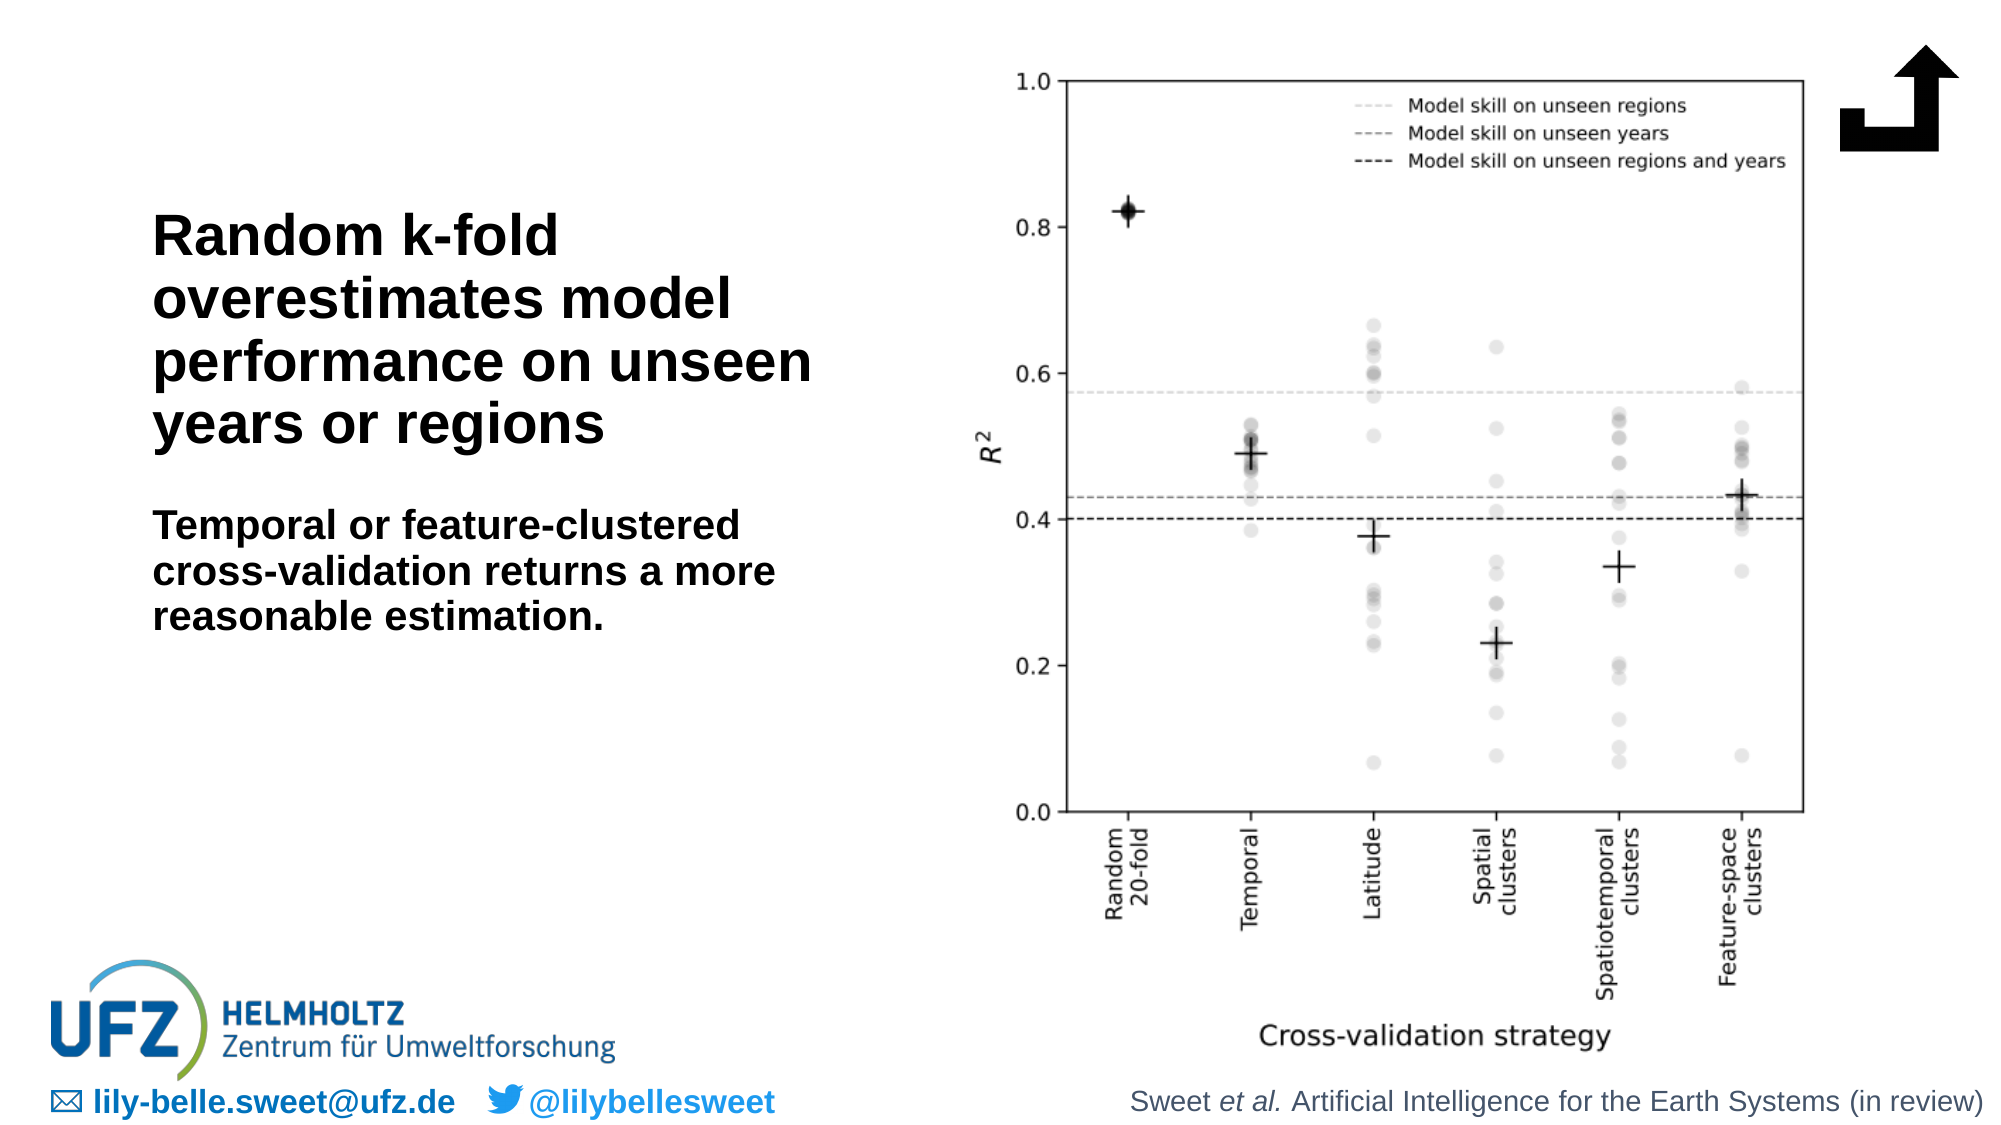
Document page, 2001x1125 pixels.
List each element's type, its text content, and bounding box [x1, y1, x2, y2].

text_box Sweet et al. Artificial Intelligence for the Earth Systems (in review) [1114, 1075, 2000, 1125]
title Random k-fold overestimates model performance on unseen years or regions [137, 59, 875, 496]
list Temporal or feature-clustered cross-validation returns a more reasonable estimation. [137, 496, 875, 942]
text_box @lilybellesweet [615, 1072, 791, 1125]
picture [967, 27, 1964, 1062]
picture [48, 916, 615, 1125]
